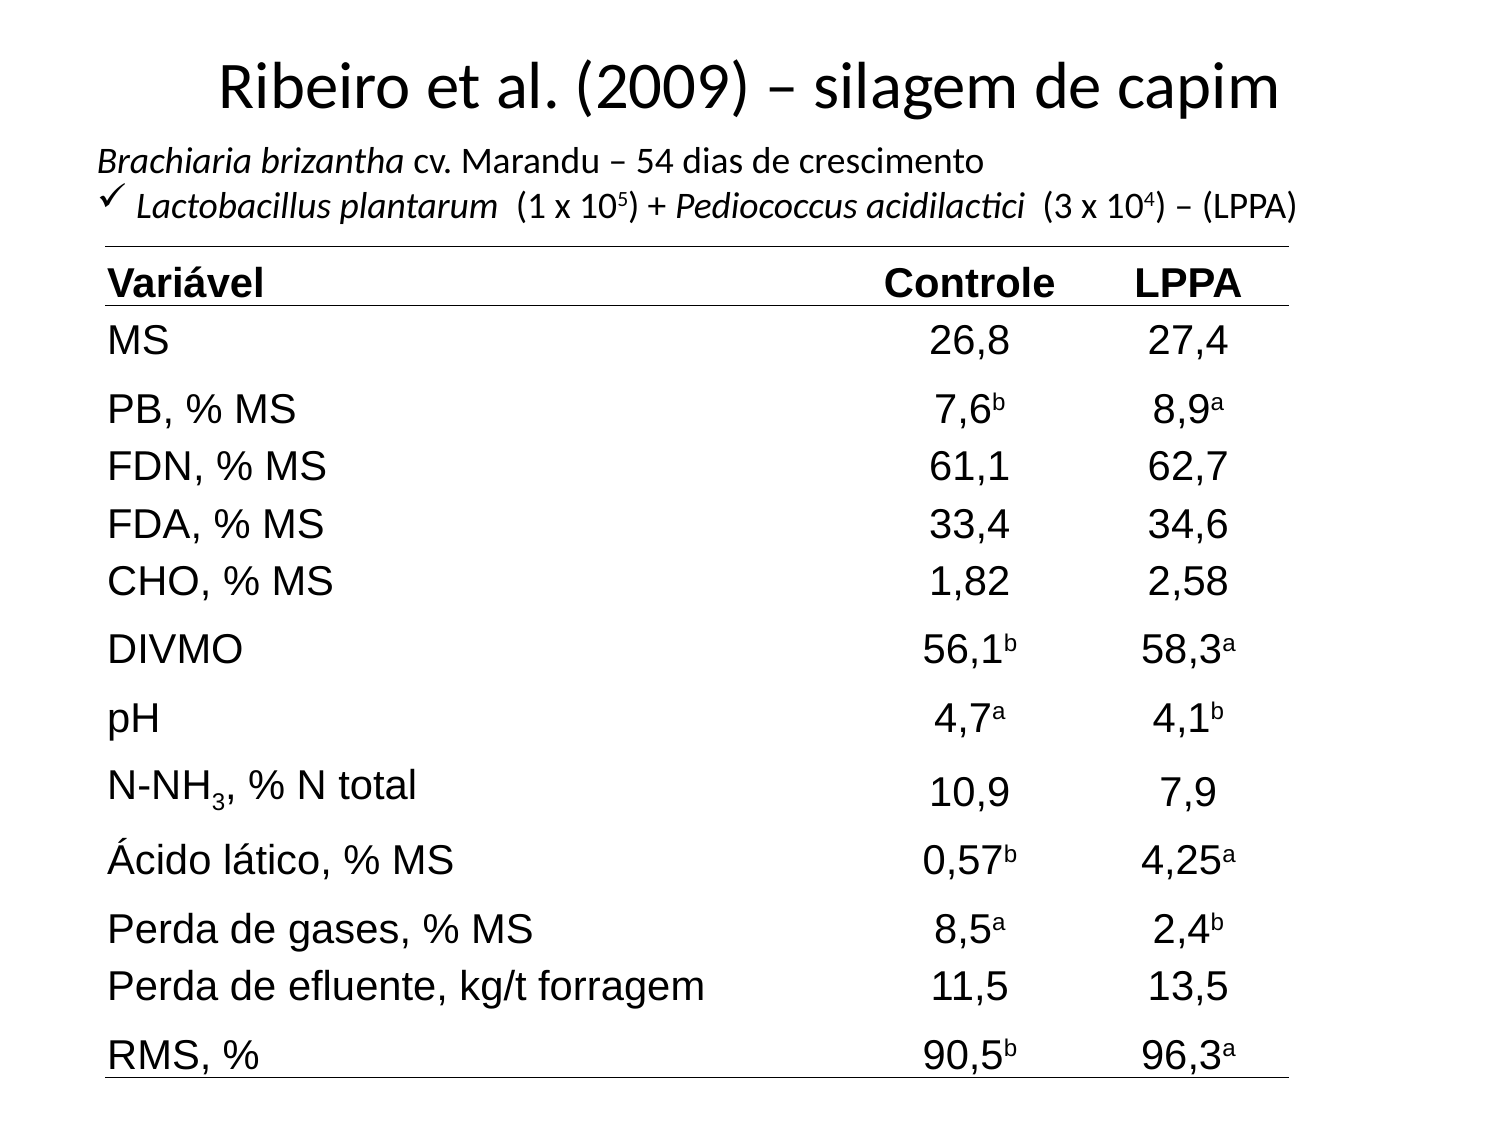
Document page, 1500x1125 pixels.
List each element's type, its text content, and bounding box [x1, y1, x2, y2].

table_cell 7,6b [852, 363, 1088, 432]
table_cell 1,82 [852, 547, 1088, 604]
table_cell 2,58 [1088, 547, 1289, 604]
table_cell PB, % MS [105, 363, 852, 432]
table_cell CHO, % MS [105, 547, 852, 604]
table_cell 33,4 [852, 489, 1088, 547]
table_cell 10,9 [852, 741, 1088, 815]
text_box Brachiaria brizantha cv. Marandu – 54 dias de crescimento Lactobacillus plantarum (1 x 105) + Pediococcus acidilactici (3 x 104) – (LPPA) [82, 128, 1500, 233]
table_cell Ácido lático, % MS [105, 815, 852, 884]
table_cell RMS, % [105, 1009, 852, 1077]
table_cell pH [105, 673, 852, 741]
table_cell 61,1 [852, 432, 1088, 489]
table_cell 27,4 [1088, 306, 1289, 363]
table_cell 26,8 [852, 306, 1088, 363]
table_cell DIVMO [105, 604, 852, 673]
table_header Variável [105, 247, 852, 305]
table_cell 0,57b [852, 815, 1088, 884]
table_cell FDA, % MS [105, 489, 852, 547]
table_cell 8,5a [852, 884, 1088, 952]
table_cell 8,9a [1088, 363, 1289, 432]
title Ribeiro et al. (2009) – silagem de capim [75, 0, 1425, 176]
table_cell 58,3a [1088, 604, 1289, 673]
table_header Controle [852, 247, 1088, 305]
table_cell 11,5 [852, 952, 1088, 1009]
table_cell 4,25a [1088, 815, 1289, 884]
table_cell 90,5b [852, 1009, 1088, 1077]
table_cell 4,1b [1088, 673, 1289, 741]
table_cell MS [105, 306, 852, 363]
table_cell 96,3a [1088, 1009, 1289, 1077]
table_cell 7,9 [1088, 741, 1289, 815]
table_cell 4,7a [852, 673, 1088, 741]
table_cell 34,6 [1088, 489, 1289, 547]
table_cell 2,4b [1088, 884, 1289, 952]
table_header LPPA [1088, 247, 1289, 305]
table_cell N-NH3, % N total [105, 741, 852, 815]
table_cell Perda de gases, % MS [105, 884, 852, 952]
table_cell FDN, % MS [105, 432, 852, 489]
table_cell Perda de efluente, kg/t forragem [105, 952, 852, 1009]
table_cell 56,1b [852, 604, 1088, 673]
table_cell 62,7 [1088, 432, 1289, 489]
table_cell 13,5 [1088, 952, 1289, 1009]
